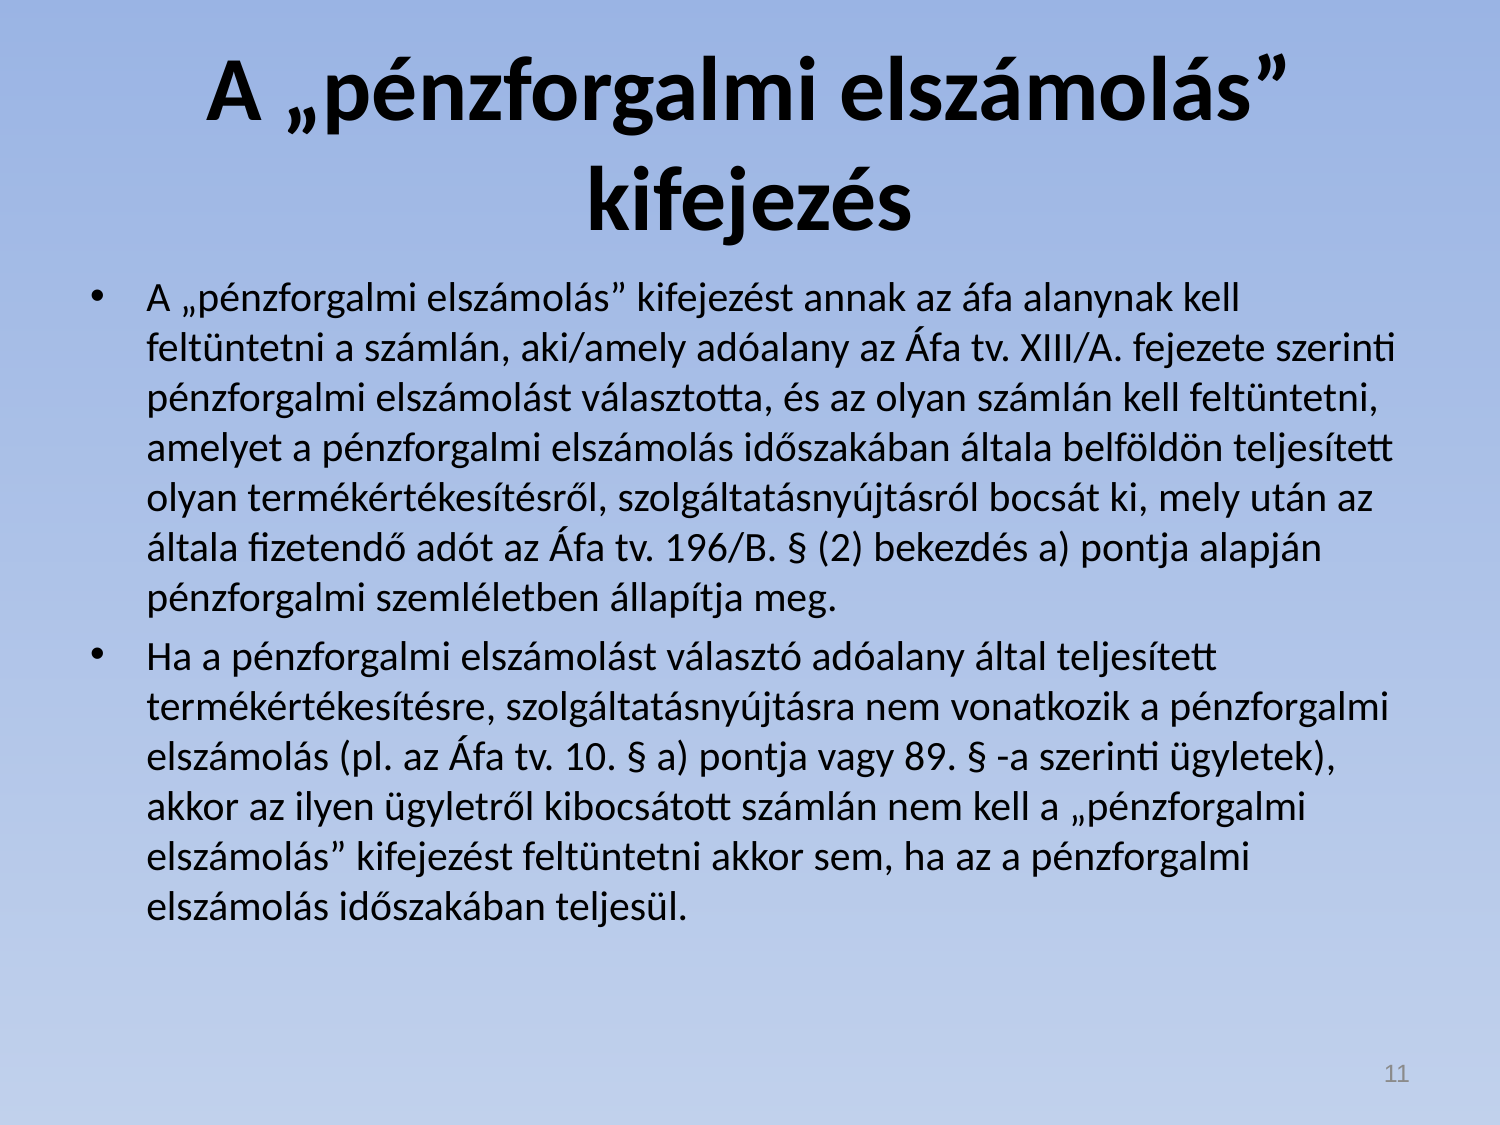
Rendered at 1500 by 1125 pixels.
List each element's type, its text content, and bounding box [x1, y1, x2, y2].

slide_number 11 [1074, 1042, 1425, 1103]
title A „pénzforgalmi elszámolás” kifejezés [74, 44, 1426, 233]
list A „pénzforgalmi elszámolás” kifejezést annak az áfa alanynak kell feltüntetni a számlán, aki/amely adóalany az Áfa tv. XIII/A. fejezete szerinti pénzforgalmi elszámolást választotta, és az olyan számlán kell feltüntetni, amelyet a pénzforgalmi elszámolás időszakában általa belföldön teljesített olyan termékértékesítésről, szolgáltatásnyújtásról bocsát ki, mely után az általa fizetendő adót az Áfa tv. 196/B. § (2) bekezdés a) pontja alapján pénzforgalmi szemléletben állapítja meg. Ha a pénzforgalmi elszámolást választó adóalany által teljesített termékértékesítésre, szolgáltatásnyújtásra nem vonatkozik a pénzforgalmi elszámolás (pl. az Áfa tv. 10. § a) pontja vagy 89. § -a szerinti ügyletek), akkor az ilyen ügyletről kibocsátott számlán nem kell a „pénzforgalmi elszámolás” kifejezést feltüntetni akkor sem, ha az a pénzforgalmi elszámolás időszakában teljesül. [74, 262, 1426, 1006]
